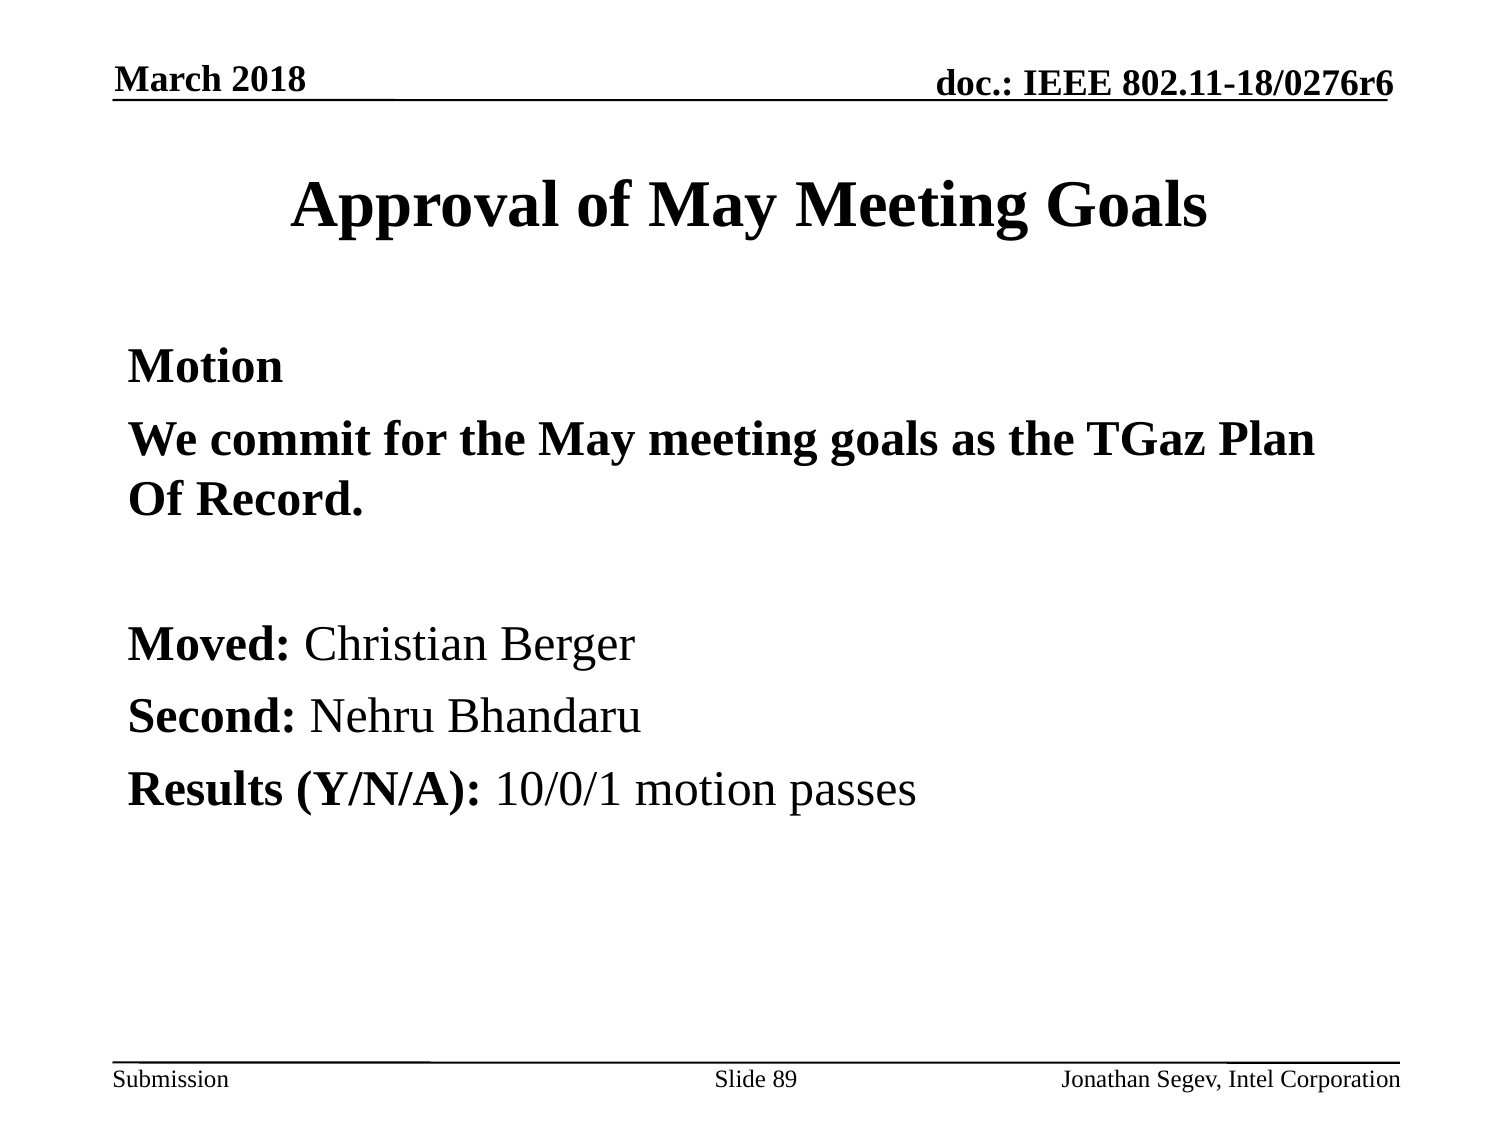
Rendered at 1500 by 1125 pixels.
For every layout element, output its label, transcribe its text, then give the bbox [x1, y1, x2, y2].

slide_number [114, 54, 423, 100]
title Approval of May Meeting Goals [112, 112, 1388, 288]
list Motion We commit for the May meeting goals as the TGaz Plan Of Record. Moved: Christian Berger Second: Nehru Bhandaru Results (Y/N/A): 10/0/1 motion passes [112, 324, 1388, 1000]
slide_number Slide 89 [712, 1061, 800, 1123]
footer Jonathan Segev, Intel Corporation [878, 1061, 1402, 1093]
